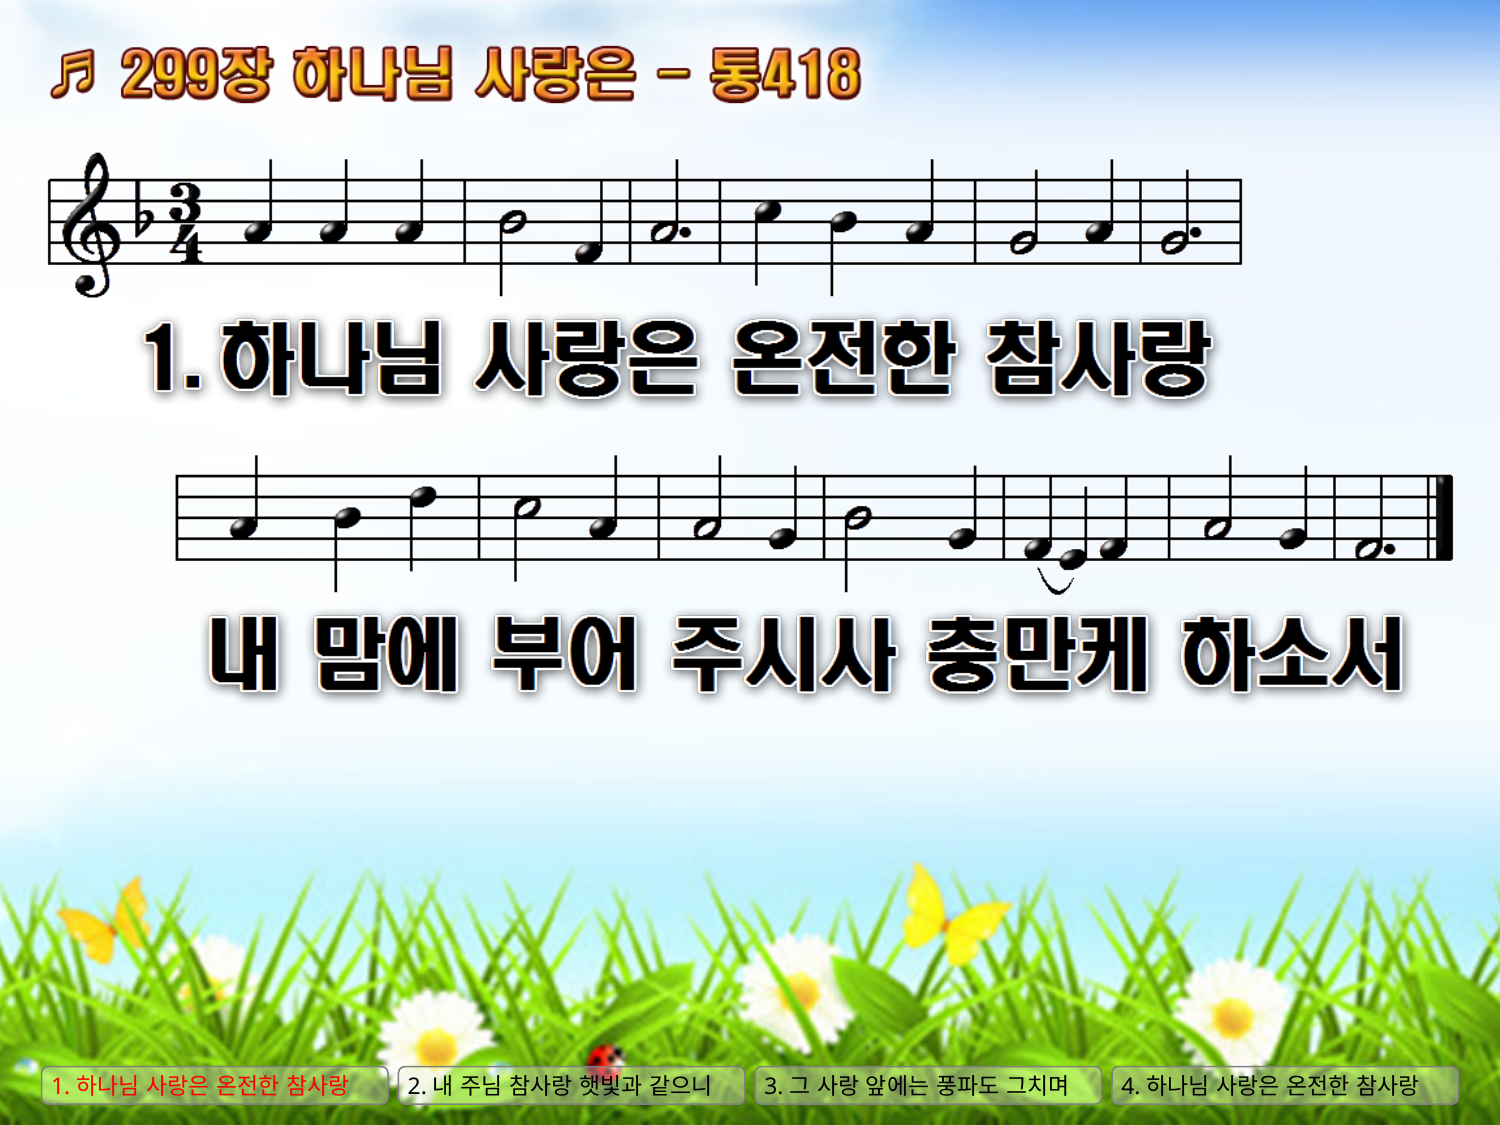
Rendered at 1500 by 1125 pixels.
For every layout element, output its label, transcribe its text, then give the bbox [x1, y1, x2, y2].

text_box 4.하나님 사랑은 온전한 참사랑 [1111, 1066, 1459, 1105]
picture [0, 0, 1500, 1125]
text_box 2.내 주님 참사랑 햇빛과 같으니 [398, 1066, 745, 1105]
text_box 3.그 사랑 앞에는 풍파도 그치며 [755, 1066, 1102, 1105]
text_box 1.하나님 사랑은 온전한 참사랑 [41, 1066, 389, 1105]
